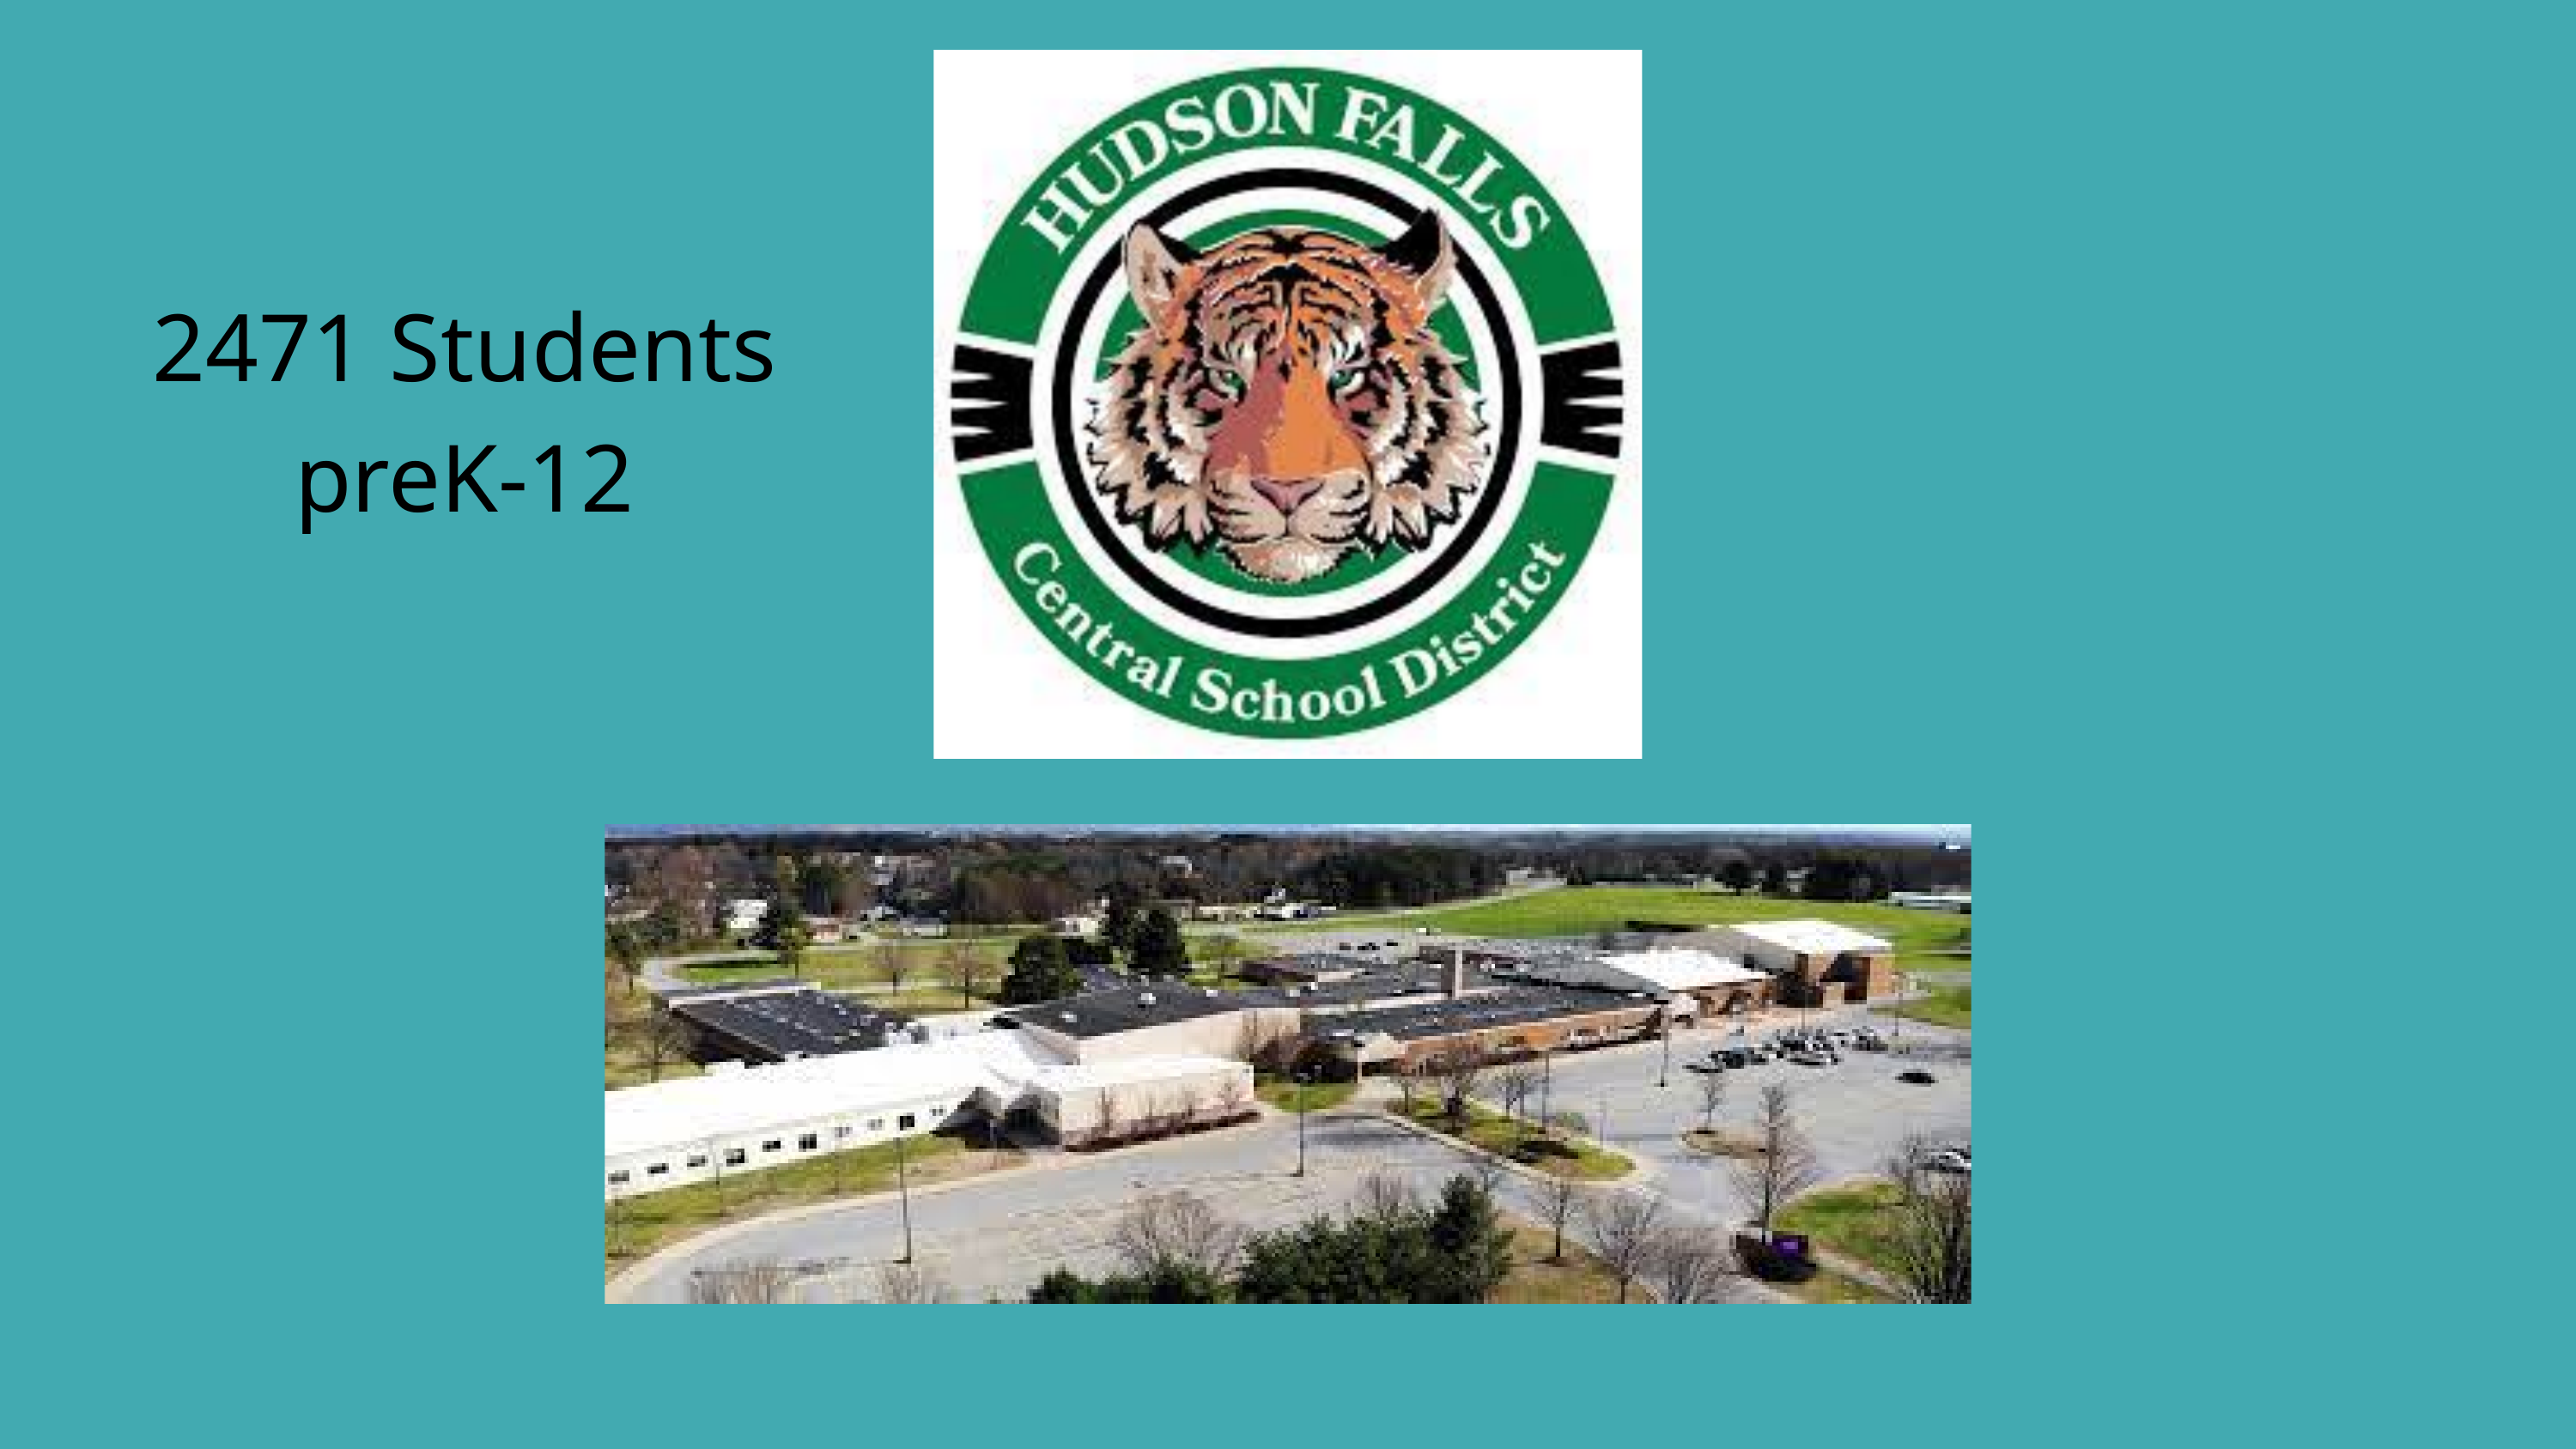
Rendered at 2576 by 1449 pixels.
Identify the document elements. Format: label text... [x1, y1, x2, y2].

text_box [605, 824, 1971, 1304]
text_box [933, 50, 1643, 759]
text_box 2471 Students preK-12 [144, 270, 785, 530]
